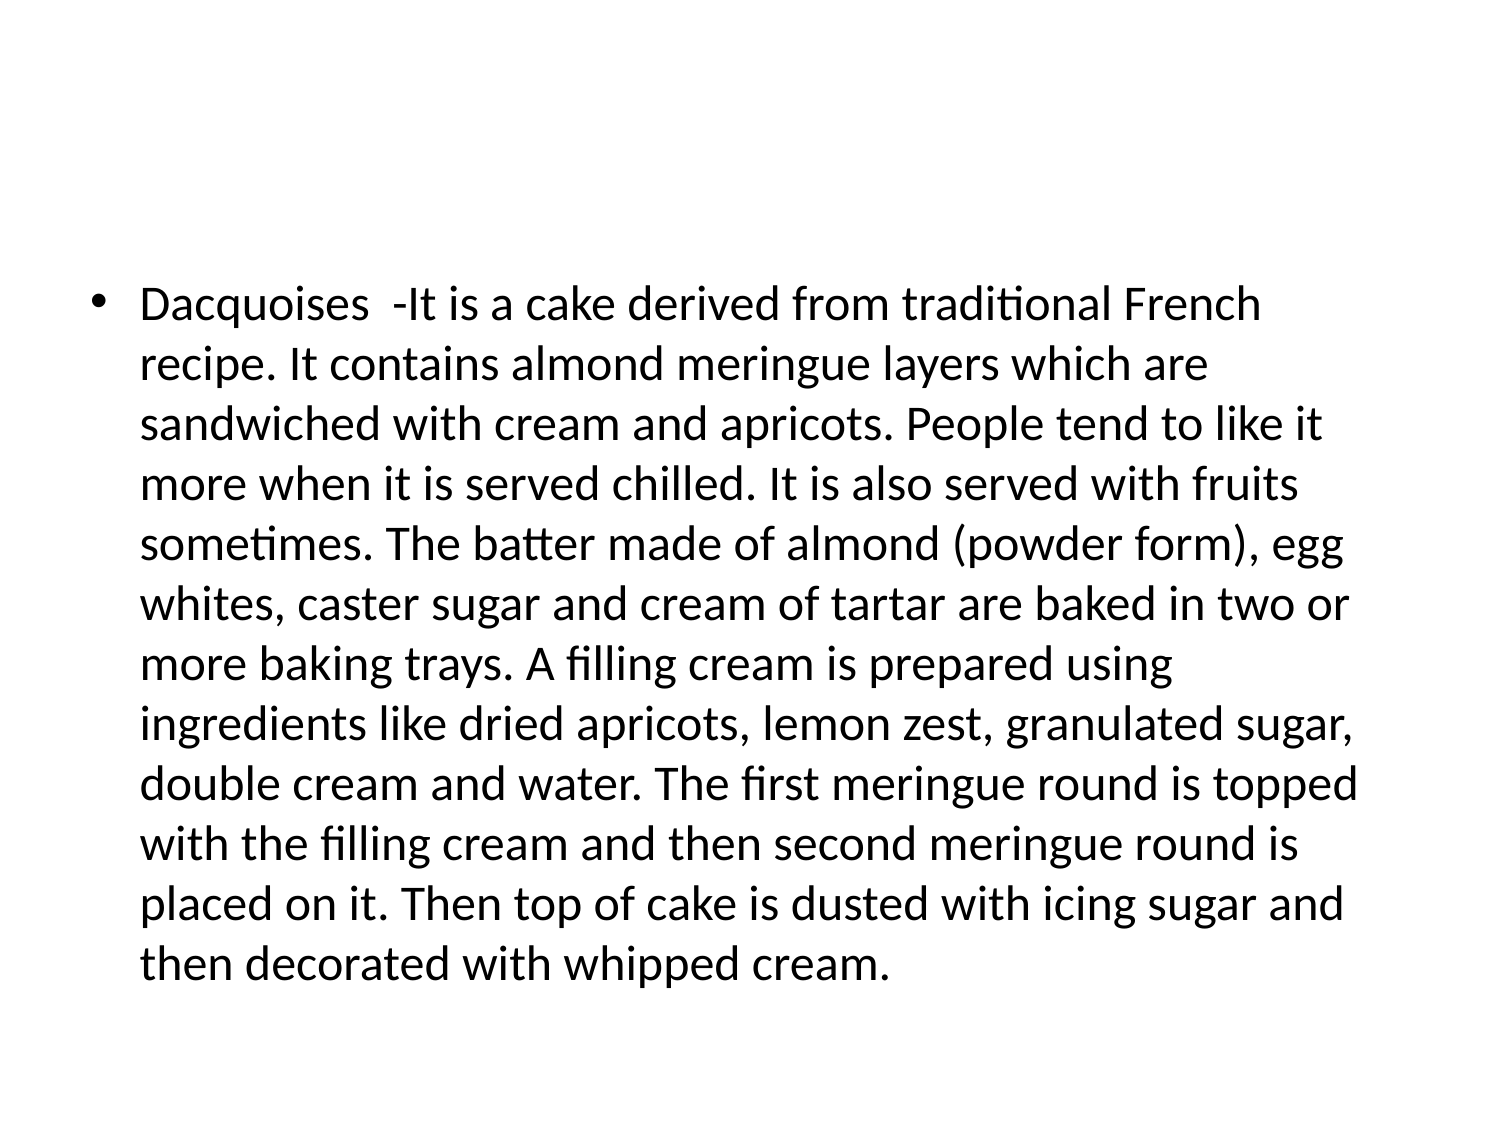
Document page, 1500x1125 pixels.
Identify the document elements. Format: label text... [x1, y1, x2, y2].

list Dacquoises -It is a cake derived from traditional French recipe. It contains almond meringue layers which are sandwiched with cream and apricots. People tend to like it more when it is served chilled. It is also served with fruits sometimes. The batter made of almond (powder form), egg whites, caster sugar and cream of tartar are baked in two or more baking trays. A filling cream is prepared using ingredients like dried apricots, lemon zest, granulated sugar, double cream and water. The first meringue round is topped with the filling cream and then second meringue round is placed on it. Then top of cake is dusted with icing sugar and then decorated with whipped cream. [75, 262, 1425, 1005]
